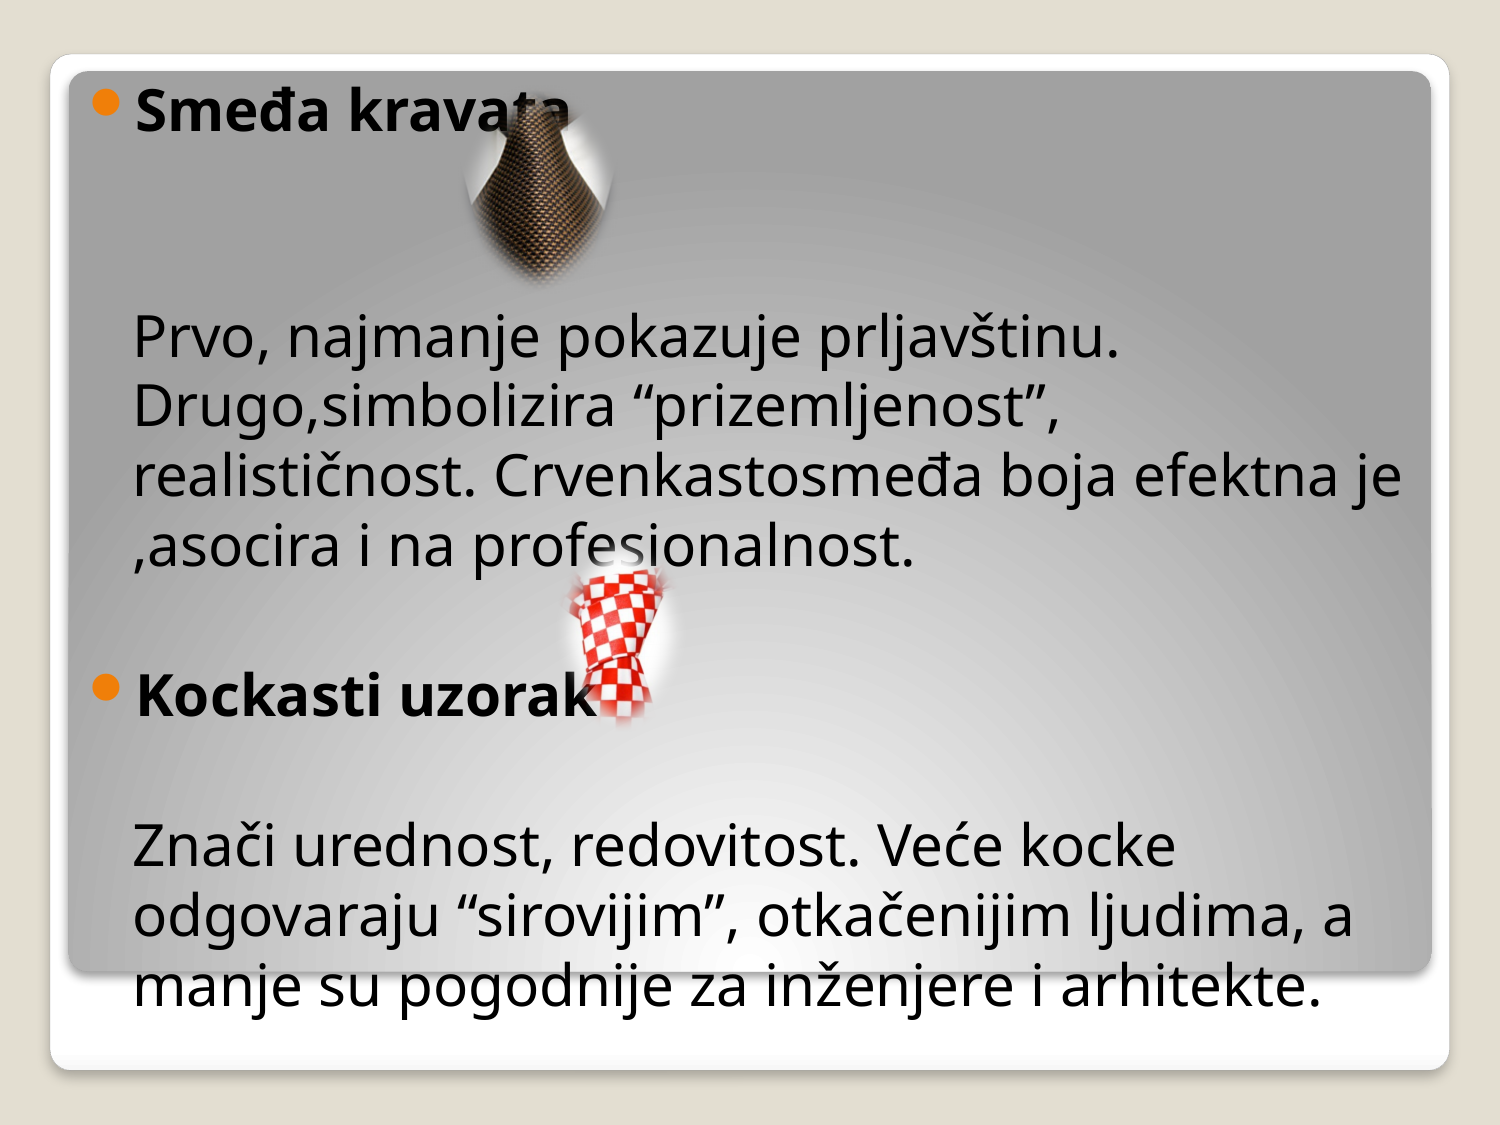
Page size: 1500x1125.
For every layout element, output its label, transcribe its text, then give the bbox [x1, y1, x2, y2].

picture [456, 81, 622, 298]
picture [550, 527, 692, 739]
list Smeđa kravata Prvo, najmanje pokazuje prljavštinu. Drugo,simbolizira “prizemljenost”, realističnost. Crvenkastosmeđa boja efektna je ,asocira i na profesionalnost. Kockasti uzorak Znači urednost, redovitost. Veće kocke odgovaraju “sirovijim”, otkačenijim ljudima, a manje su pogodnije za inženjere i arhitekte. [58, 58, 1425, 1097]
